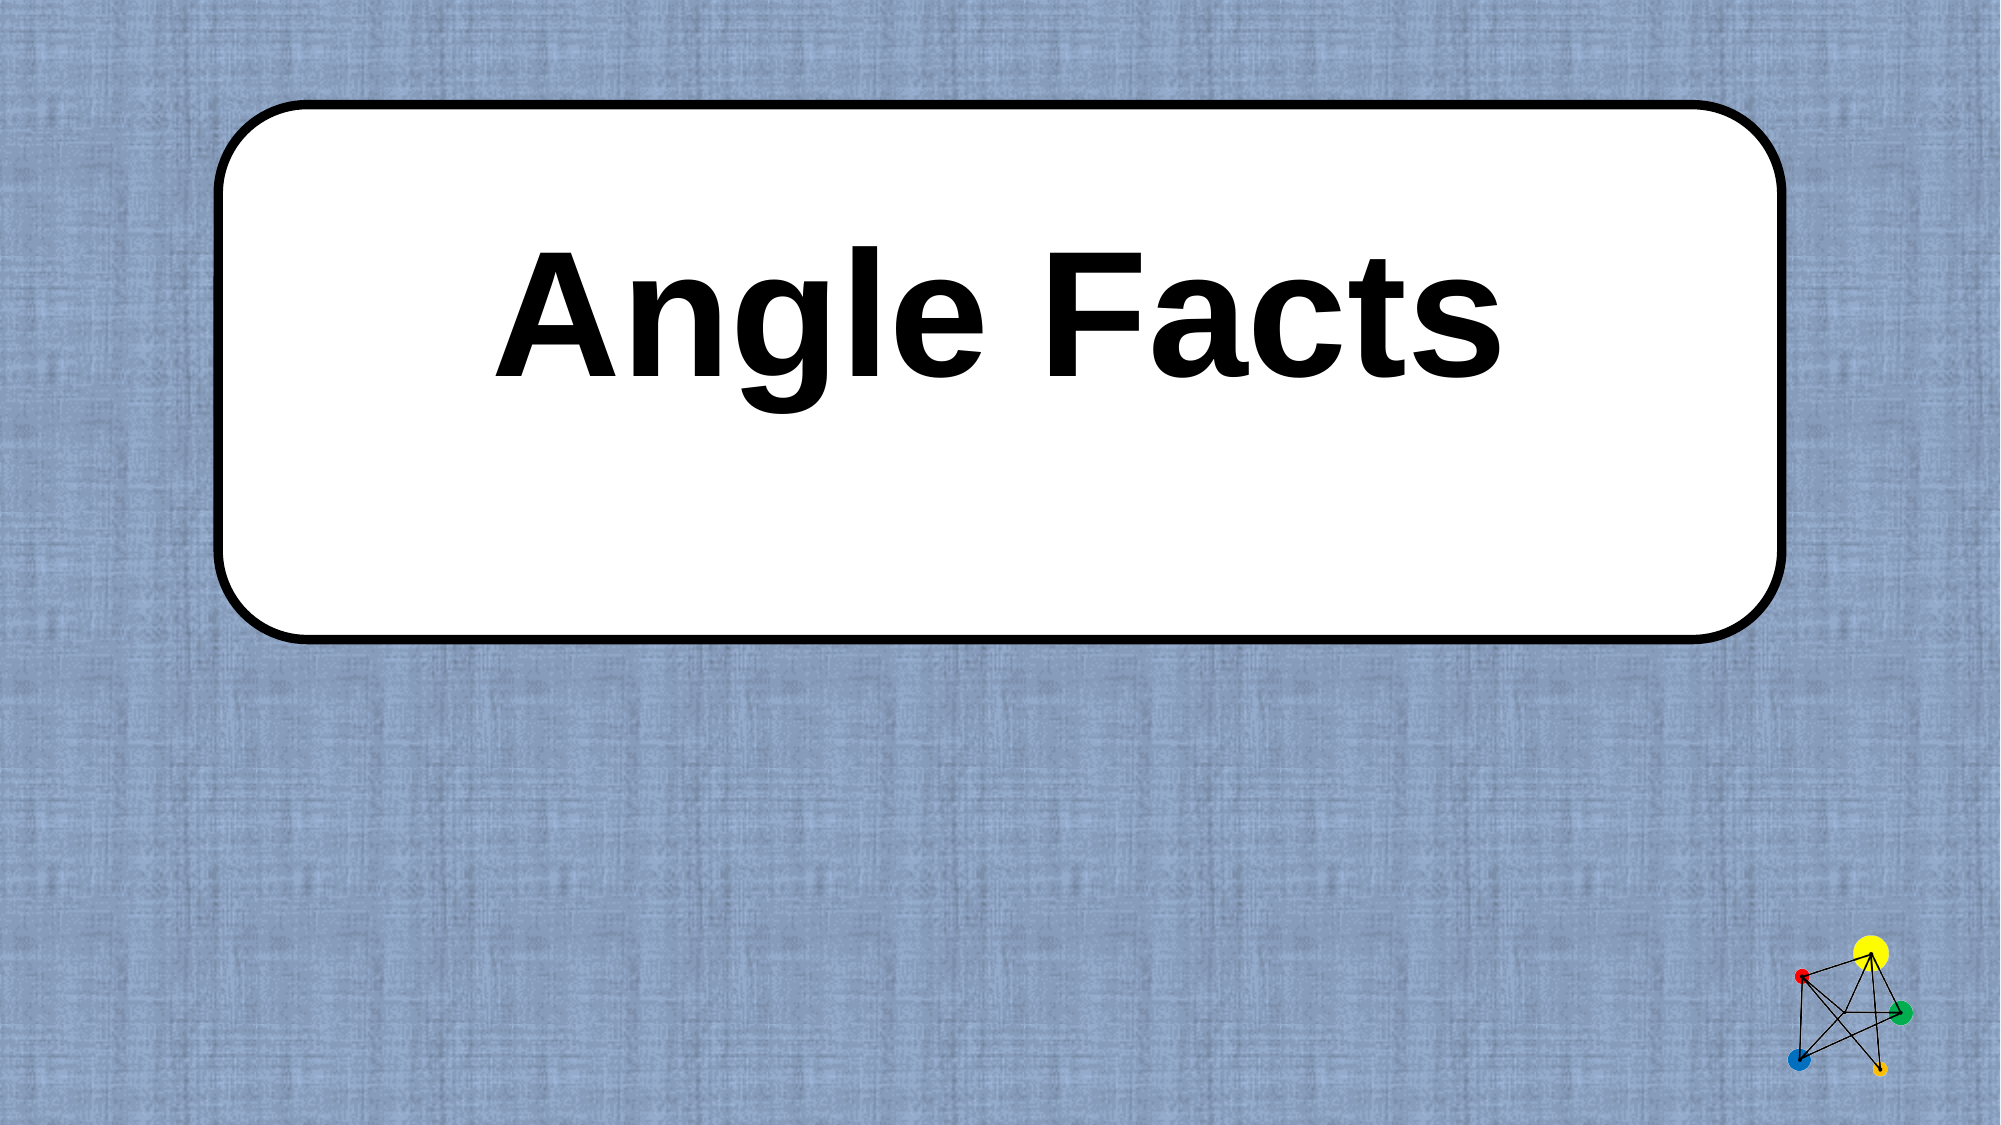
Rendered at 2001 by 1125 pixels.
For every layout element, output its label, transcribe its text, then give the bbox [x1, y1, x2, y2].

text_box [217, 103, 1783, 641]
picture [1759, 922, 1957, 1108]
text_box Angle Facts [313, 189, 1687, 420]
